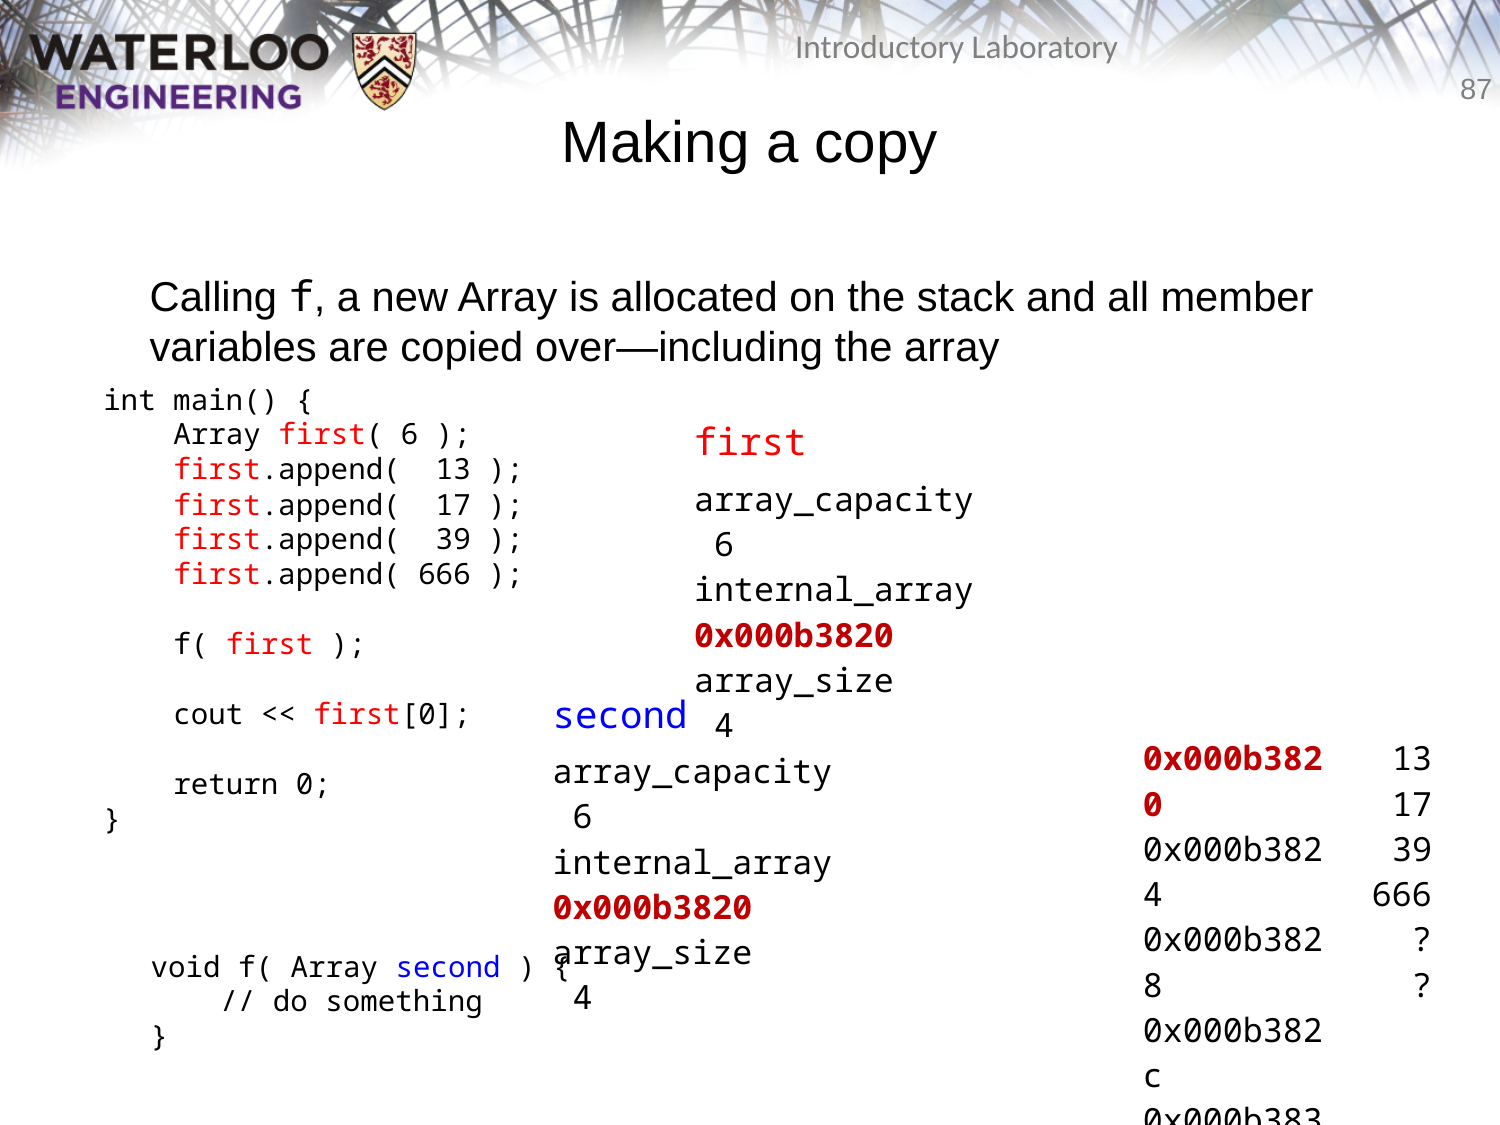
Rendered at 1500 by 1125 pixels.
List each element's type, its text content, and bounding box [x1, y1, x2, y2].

title Making a copy [74, 44, 1426, 233]
text_box void f( Array second ) { // do something } [135, 940, 680, 1061]
table_header first [679, 408, 1187, 468]
table_header second [537, 681, 1045, 741]
text_box int main() { Array first( 6 ); first.append( 13 ); first.append( 17 ); first.append( 39 ); first.append( 666 ); f( first ); cout << first[0]; return 0; } [88, 373, 656, 843]
table_cell array_capacity 6 internal_array 0x000b3820 array_size 4 [537, 741, 1045, 995]
table_header 0x000b3820 0x000b3824 0x000b3828 0x000b382c 0x000b3830 0x000b3834 [1128, 728, 1341, 1125]
picture [0, 0, 1500, 1125]
table_header 13 17 39 666 ? ? [1341, 728, 1447, 1125]
list Calling f, a new Array is allocated on the stack and all member variables are copied over—including the array [74, 262, 1426, 1006]
table_cell array_capacity 6 internal_array 0x000b3820 array_size 4 [679, 468, 1187, 723]
